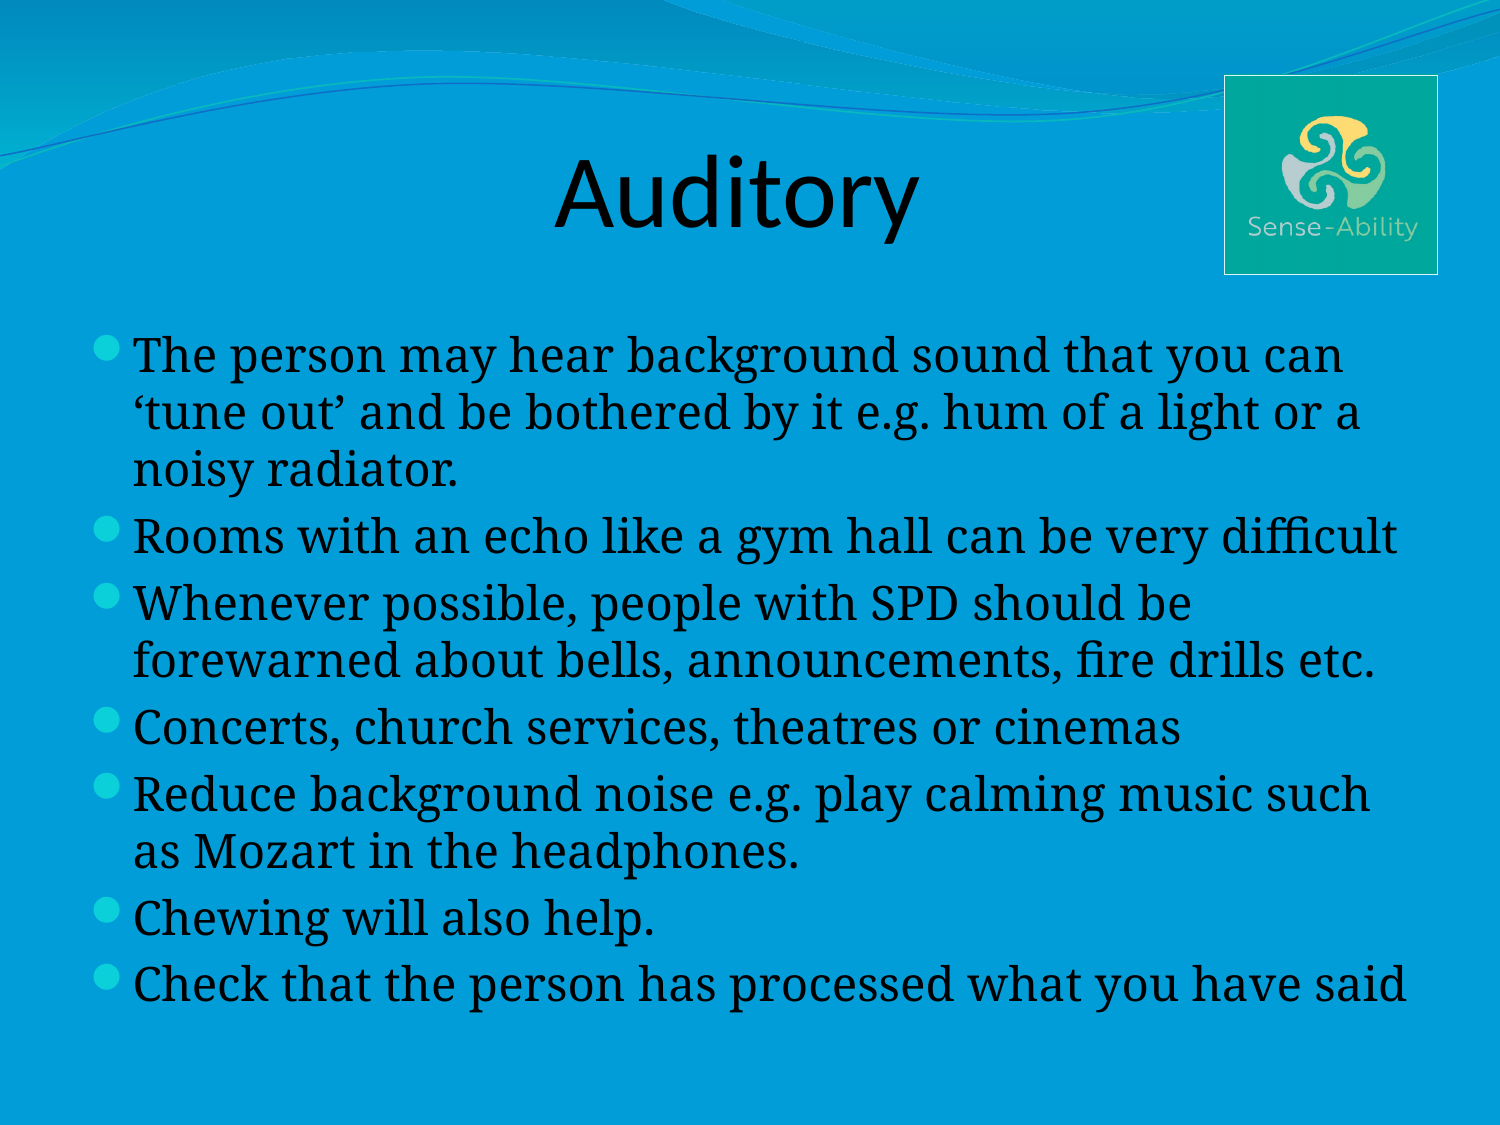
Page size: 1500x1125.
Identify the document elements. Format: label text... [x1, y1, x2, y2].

text_box Auditory [74, 115, 1425, 303]
text_box The person may hear background sound that you can ‘tune out’ and be bothered by it e.g. hum of a light or a noisy radiator. Rooms with an echo like a gym hall can be very difficult Whenever possible, people with SPD should be forewarned about bells, announcements, fire drills etc. Concerts, church services, theatres or cinemas Reduce background noise e.g. play calming music such as Mozart in the headphones. Chewing will also help. Check that the person has processed what you have said [74, 317, 1425, 1038]
picture [1224, 74, 1437, 274]
